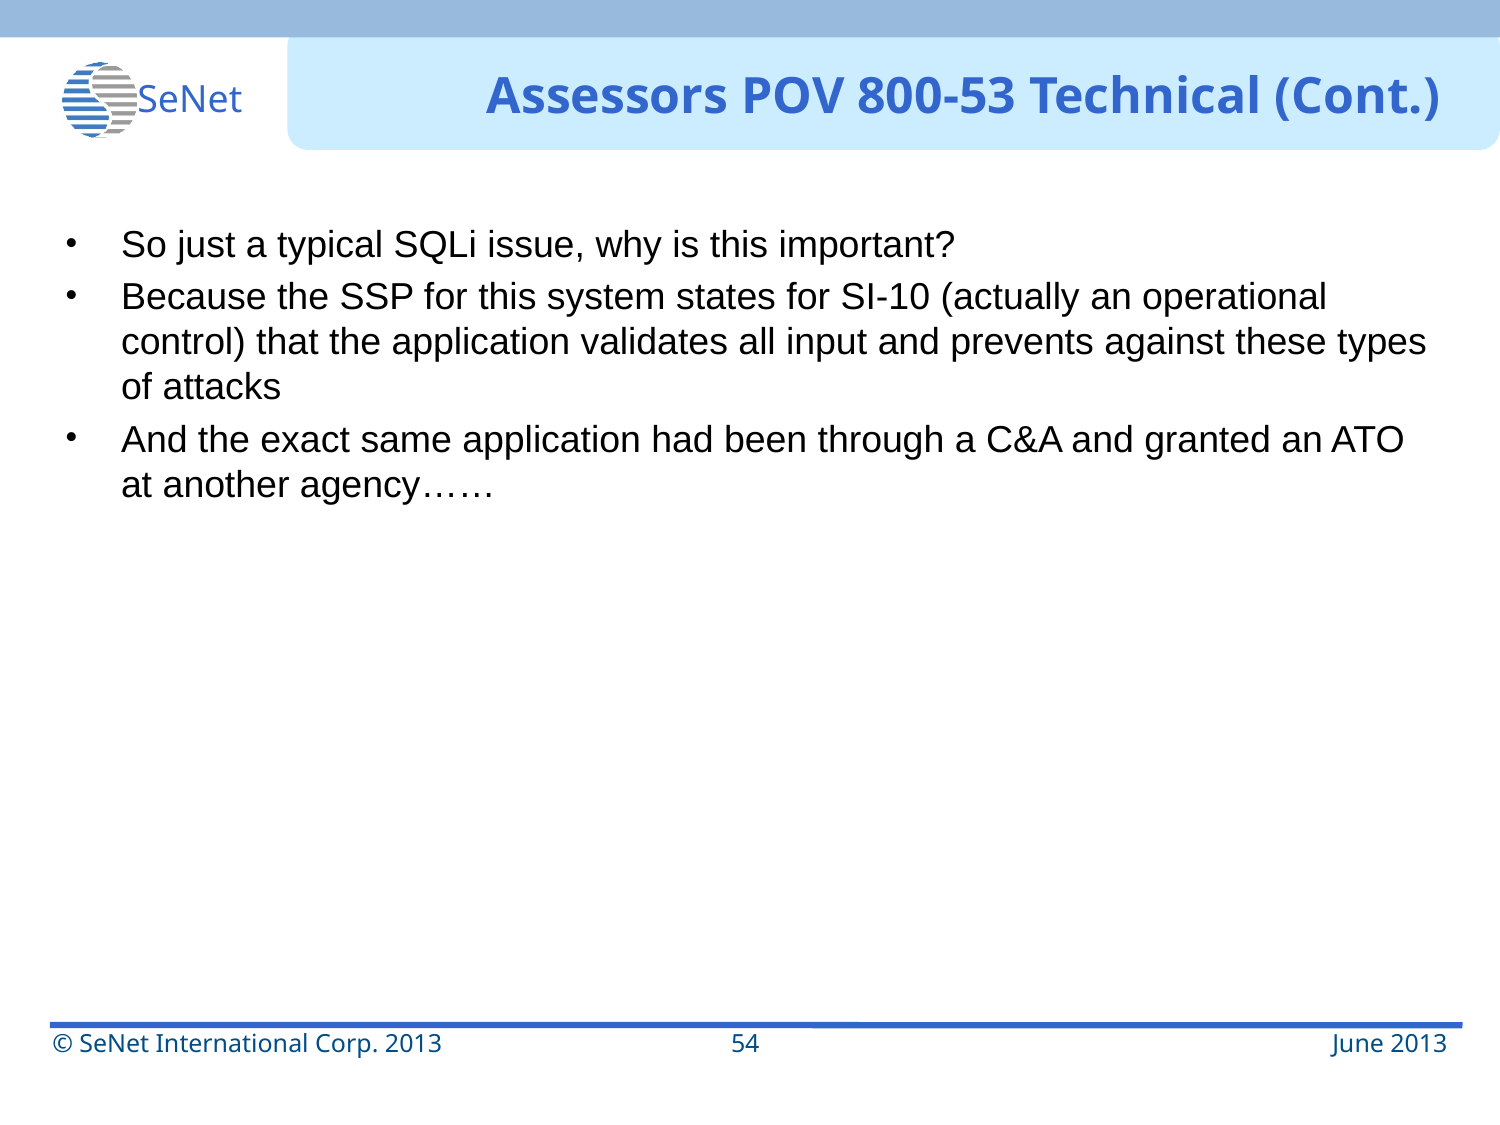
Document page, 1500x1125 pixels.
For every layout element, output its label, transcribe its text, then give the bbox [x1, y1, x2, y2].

list So just a typical SQLi issue, why is this important? Because the SSP for this system states for SI-10 (actually an operational control) that the application validates all input and prevents against these types of attacks And the exact same application had been through a C&A and granted an ATO at another agency…… [50, 212, 1456, 1050]
title Assessors POV 800-53 Technical (Cont.) [337, 50, 1456, 138]
picture [62, 62, 137, 138]
